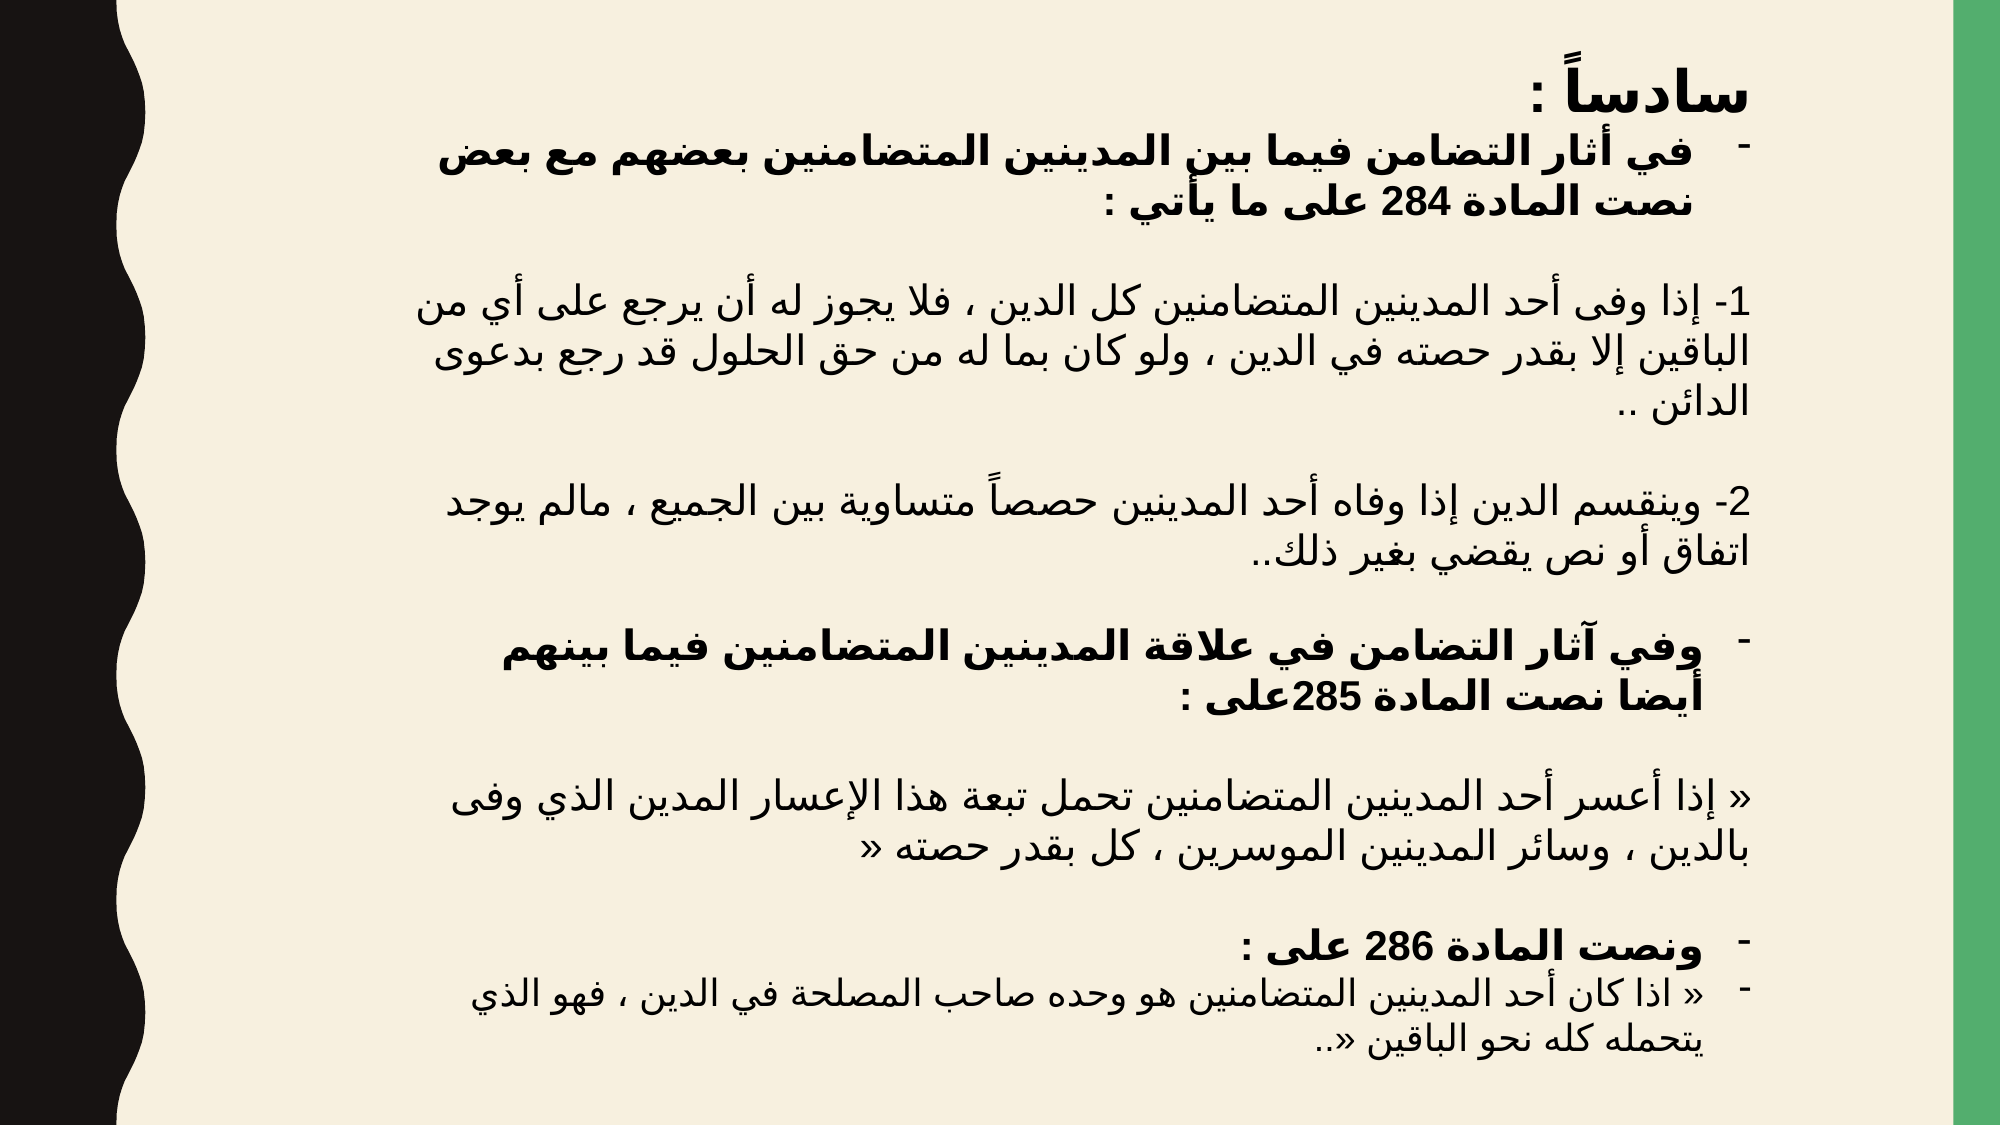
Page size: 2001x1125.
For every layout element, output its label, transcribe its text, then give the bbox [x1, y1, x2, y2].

text_box سادساً : في أثار التضامن فيما بين المدينين المتضامنين بعضهم مع بعض نصت المادة 284 على ما يأتي : 1- إذا وفى أحد المدينين المتضامنين كل الدين ، فلا يجوز له أن يرجع على أي من الباقين إلا بقدر حصته في الدين ، ولو كان بما له من حق الحلول قد رجع بدعوى الدائن .. 2- وينقسم الدين إذا وفاه أحد المدينين حصصاً متساوية بين الجميع ، مالم يوجد اتفاق أو نص يقضي بغير ذلك.. وفي آثار التضامن في علاقة المدينين المتضامنين فيما بينهم أيضا نصت المادة 285على : « إذا أعسر أحد المدينين المتضامنين تحمل تبعة هذا الإعسار المدين الذي وفى بالدين ، وسائر المدينين الموسرين ، كل بقدر حصته « ونصت المادة 286 على : « اذا كان أحد المدينين المتضامنين هو وحده صاحب المصلحة في الدين ، فهو الذي يتحمله كله نحو الباقين «.. [397, 46, 1767, 1125]
